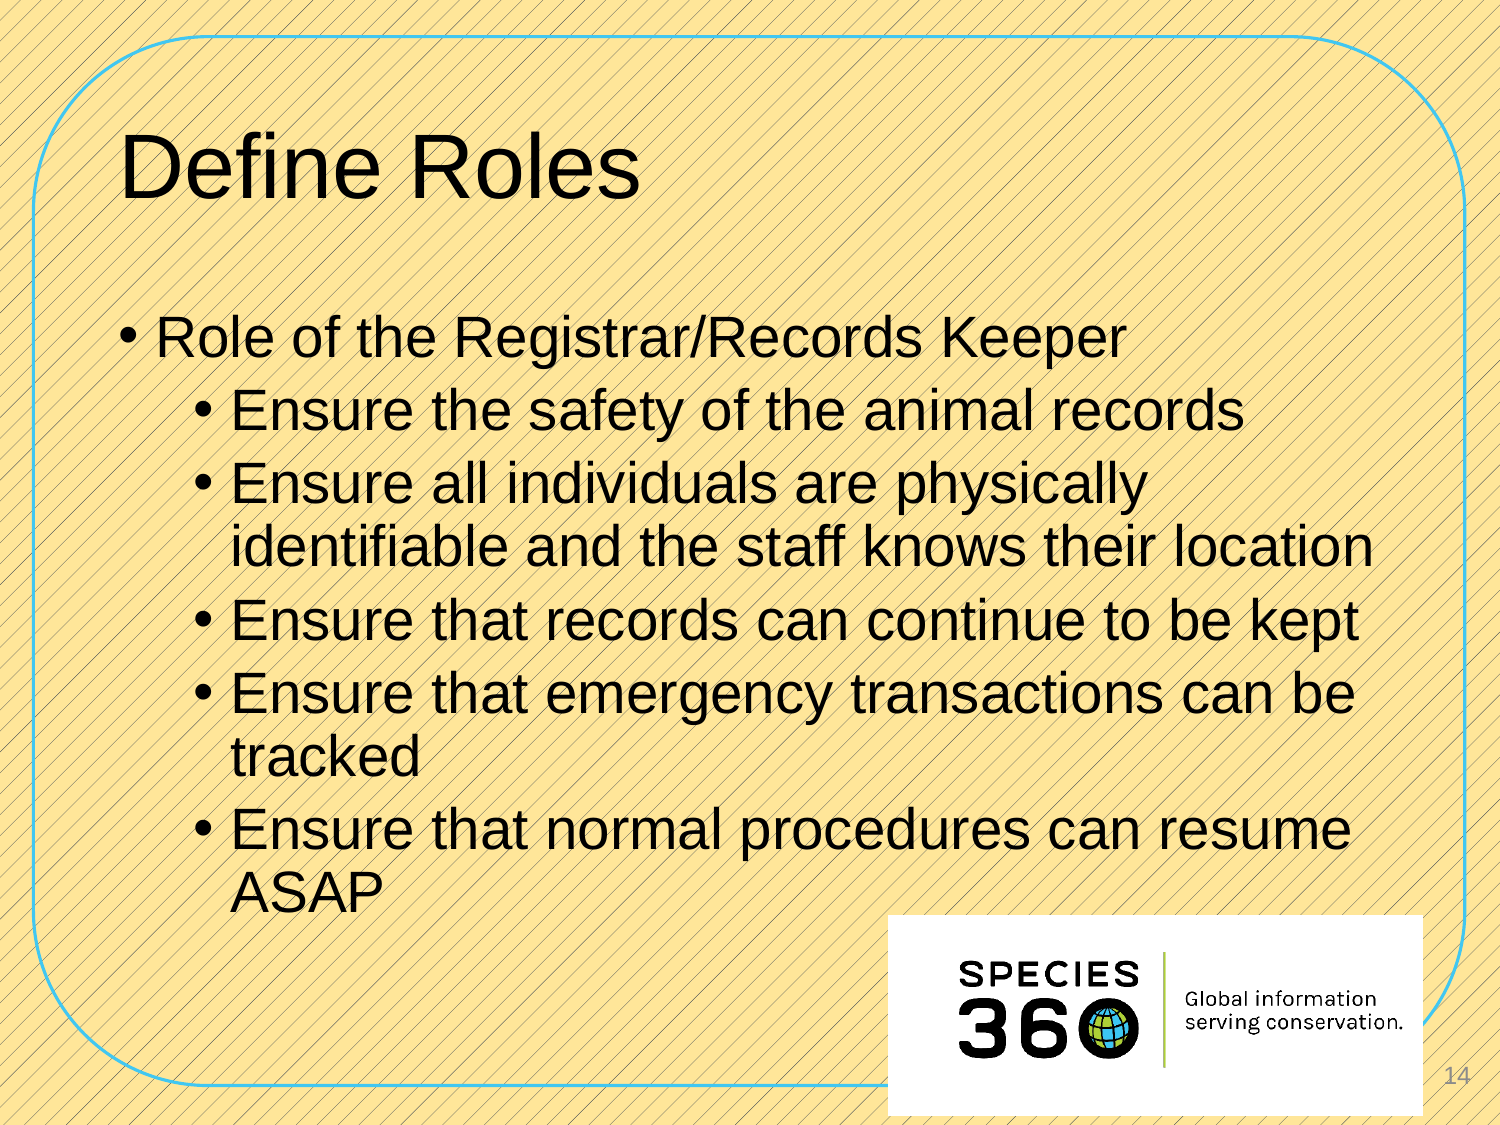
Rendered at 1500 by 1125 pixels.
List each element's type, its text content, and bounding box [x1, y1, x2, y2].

title Define Roles [103, 59, 1397, 278]
list Role of the Registrar/Records Keeper Ensure the safety of the animal records Ensure all individuals are physically identifiable and the staff knows their location Ensure that records can continue to be kept Ensure that emergency transactions can be tracked Ensure that normal procedures can resume ASAP [103, 299, 1397, 1014]
picture [954, 944, 1407, 1075]
slide_number 14 [1148, 1044, 1487, 1105]
